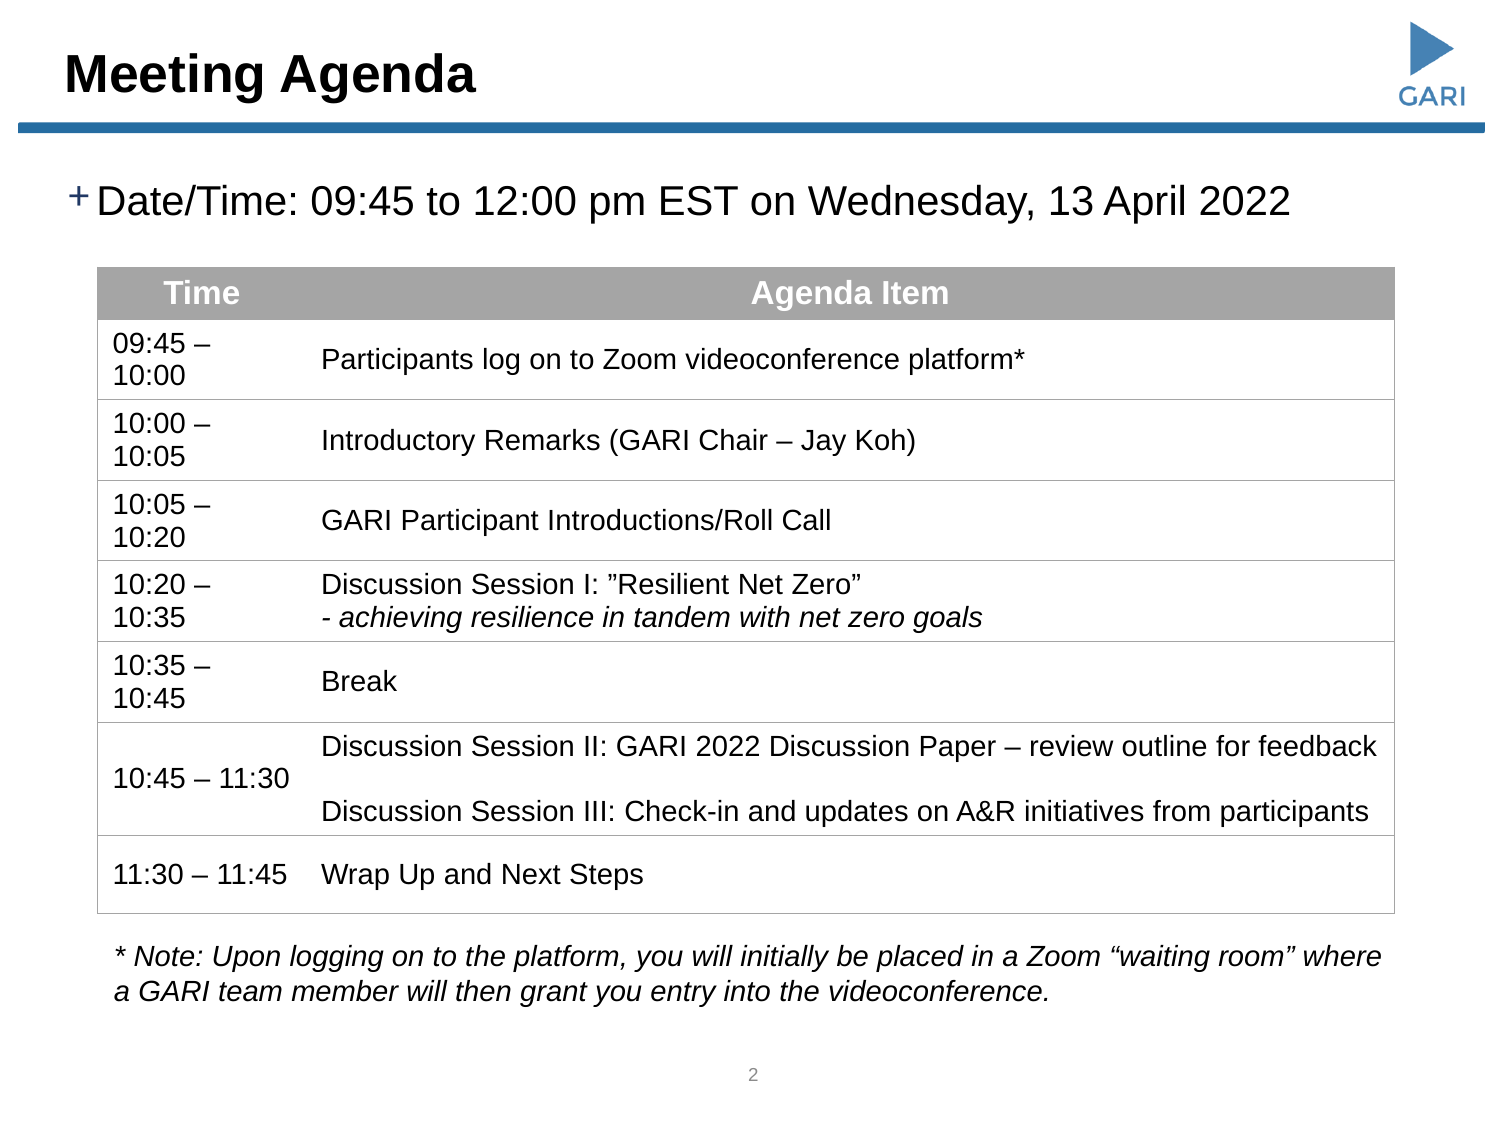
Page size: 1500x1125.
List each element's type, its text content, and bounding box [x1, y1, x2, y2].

table_cell 11:30 – 11:45 [98, 836, 306, 913]
table_cell 10:45 – 11:30 [98, 723, 306, 835]
picture [1397, 20, 1467, 107]
title Meeting Agenda [49, 38, 1451, 112]
table_header Time [98, 268, 306, 319]
table_cell Break [306, 642, 1394, 722]
table_cell Participants log on to Zoom videoconference platform* [306, 320, 1394, 399]
table_header Agenda Item [306, 268, 1394, 319]
slide_number 2 [584, 1043, 923, 1104]
table_cell 09:45 – 10:00 [98, 320, 306, 399]
table_cell 10:35 – 10:45 [98, 642, 306, 722]
table_cell Introductory Remarks (GARI Chair – Jay Koh) [306, 400, 1394, 480]
table_cell GARI Participant Introductions/Roll Call [306, 481, 1394, 560]
table_cell 10:05 – 10:20 [98, 481, 306, 560]
table_cell Discussion Session I: ”Resilient Net Zero” - achieving resilience in tandem with net zero goals [306, 561, 1394, 641]
table_cell Discussion Session II: GARI 2022 Discussion Paper – review outline for feedback Discussion Session III: Check-in and updates on A&R initiatives from participants [306, 723, 1394, 835]
list Date/Time: 09:45 to 12:00 pm EST on Wednesday, 13 April 2022 [53, 171, 1455, 286]
table_cell Wrap Up and Next Steps [306, 836, 1394, 913]
table_cell 10:20 – 10:35 [98, 561, 306, 641]
table_cell 10:00 – 10:05 [98, 400, 306, 480]
text_box * Note: Upon logging on to the platform, you will initially be placed in a Zoom “waiting room” where a GARI team member will then grant you entry into the videoconference. [99, 930, 1408, 1015]
